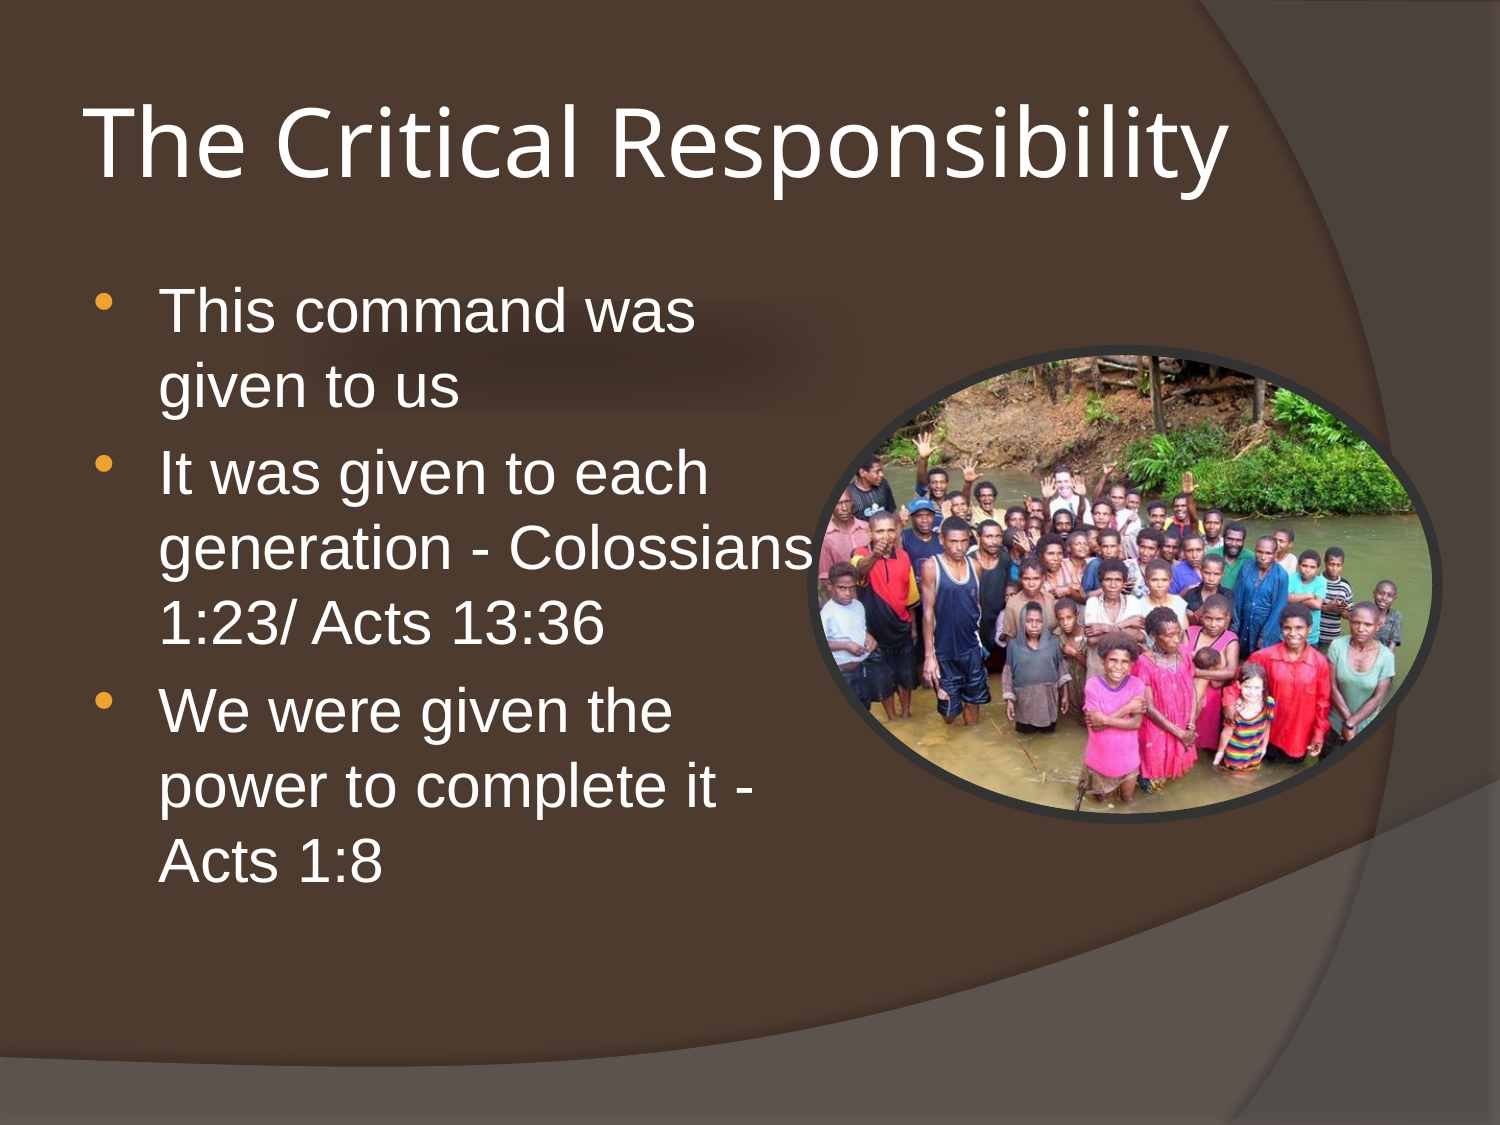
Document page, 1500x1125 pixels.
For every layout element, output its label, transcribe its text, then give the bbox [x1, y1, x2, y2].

title The Critical Responsibility [75, 45, 1300, 233]
picture [812, 349, 1438, 819]
list This command was given to us It was given to each generation - Colossians 1:23/ Acts 13:36 We were given the power to complete it - Acts 1:8 [75, 262, 838, 975]
